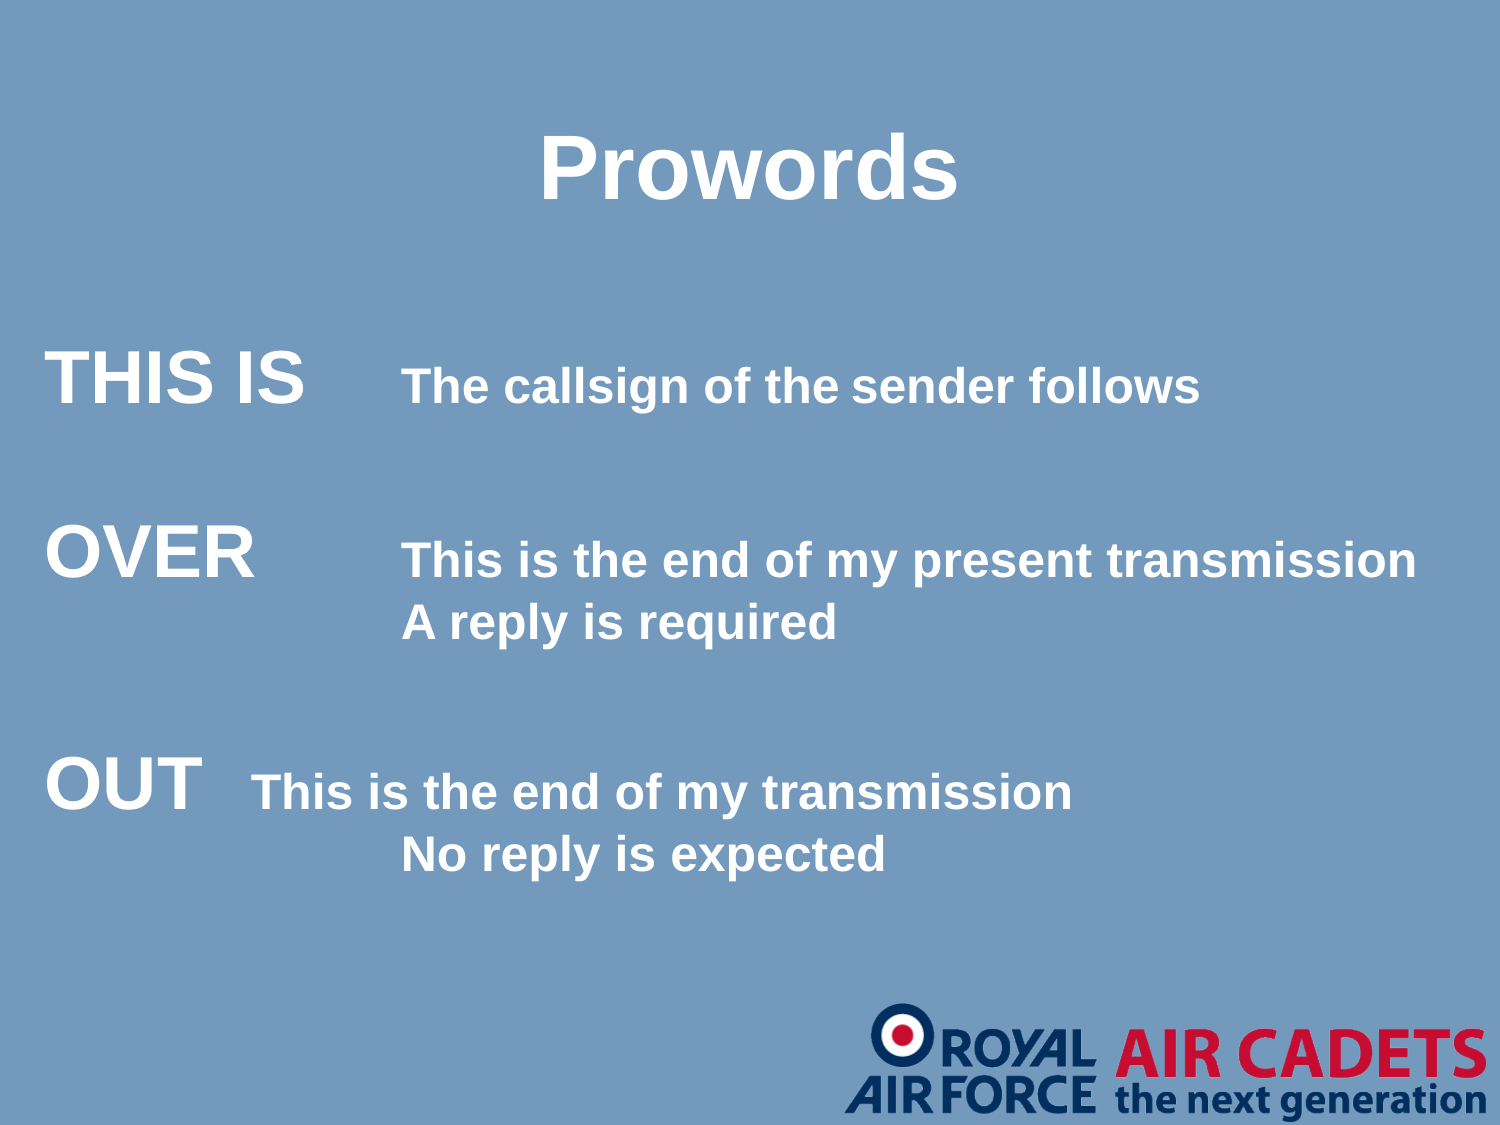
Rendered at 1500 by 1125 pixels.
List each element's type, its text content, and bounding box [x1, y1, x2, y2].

text_box Prowords [0, 101, 1500, 225]
text_box THIS IS The callsign of the sender follows OVER This is the end of my present transmission A reply is required OUT This is the end of my transmission No reply is expected [29, 338, 1459, 969]
picture [844, 1003, 1486, 1122]
